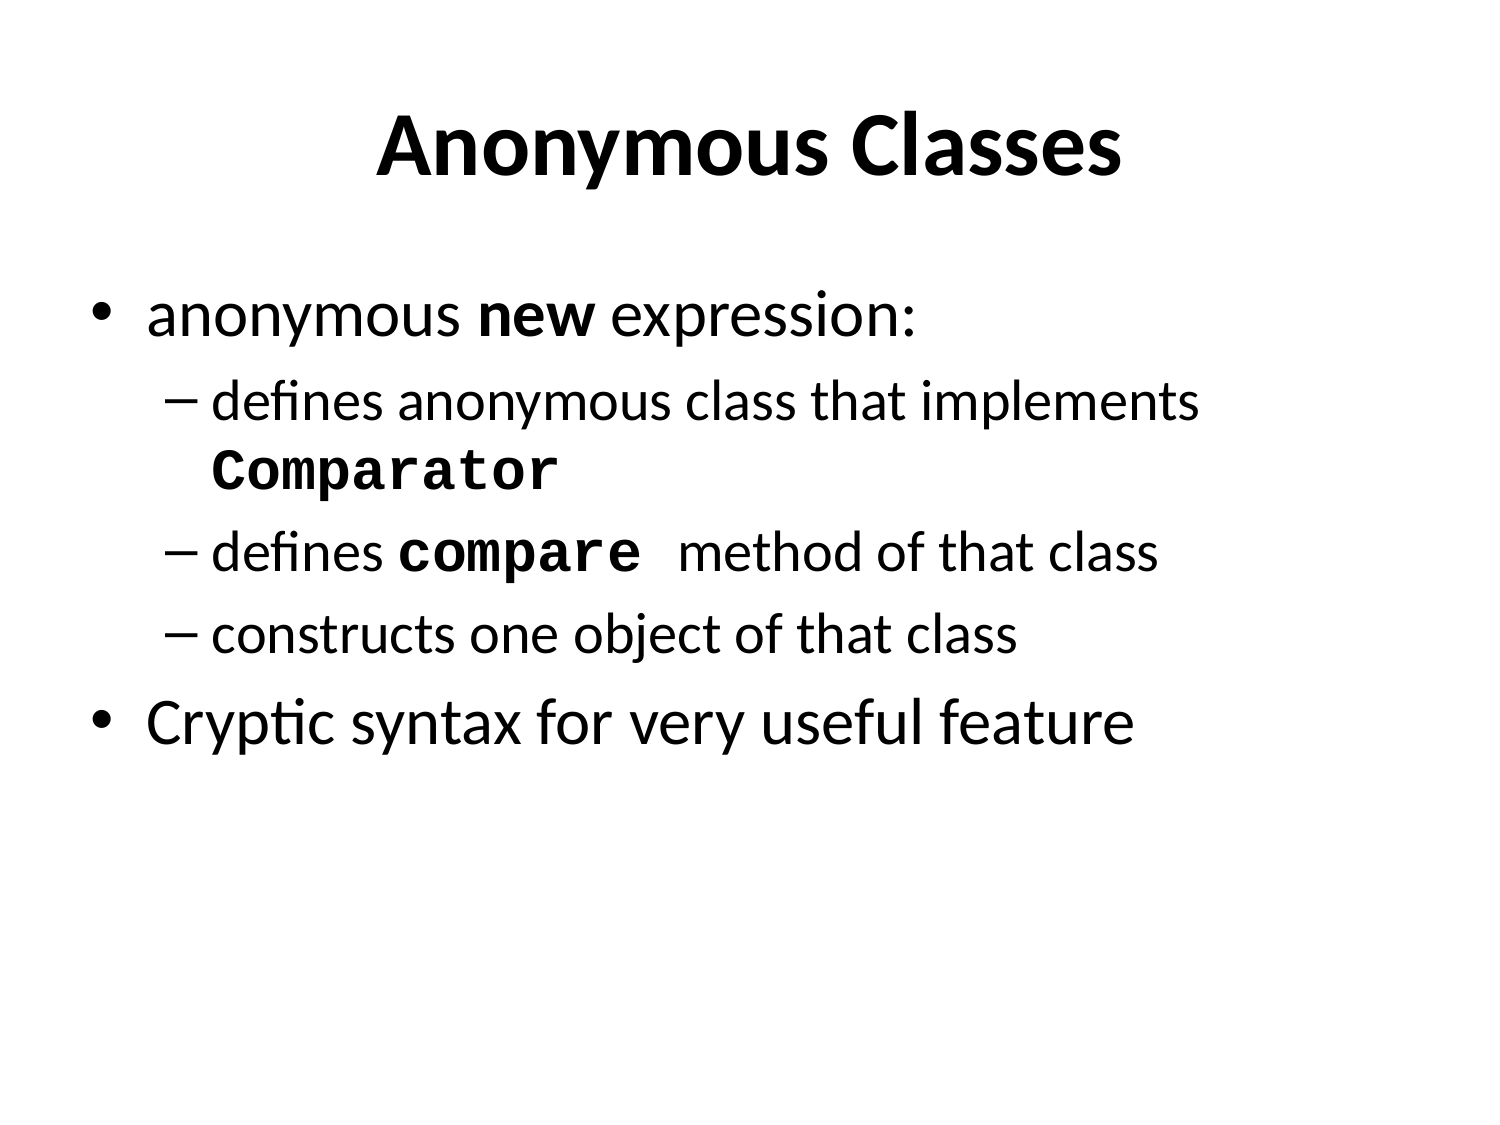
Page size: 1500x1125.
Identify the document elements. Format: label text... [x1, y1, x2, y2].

list anonymous new expression: defines anonymous class that implements Comparator defines compare method of that class constructs one object of that class Cryptic syntax for very useful feature [75, 262, 1425, 1005]
title Anonymous Classes [75, 45, 1425, 233]
